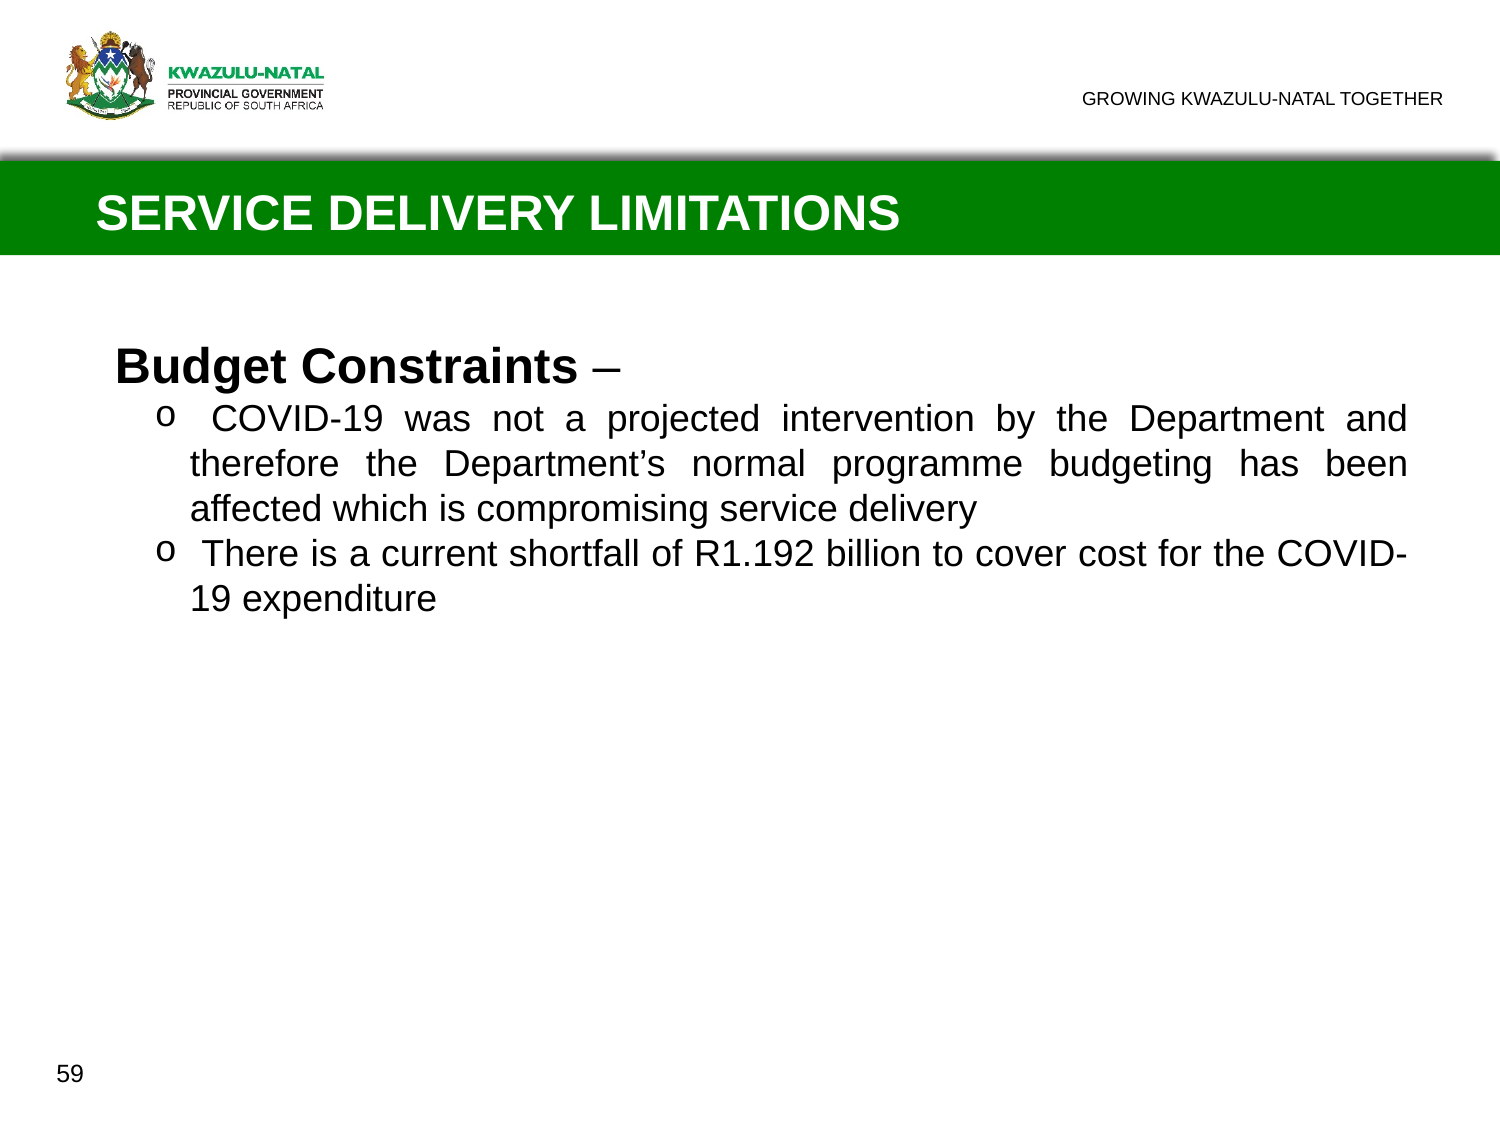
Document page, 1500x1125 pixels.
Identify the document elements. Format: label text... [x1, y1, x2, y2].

slide_number 59 [41, 1042, 392, 1103]
text_box Budget Constraints – COVID-19 was not a projected intervention by the Department and therefore the Department’s normal programme budgeting has been affected which is compromising service delivery There is a current shortfall of R1.192 billion to cover cost for the COVID-19 expenditure [100, 326, 1424, 626]
text_box SERVICE DELIVERY LIMITATIONS [80, 172, 917, 248]
picture [64, 30, 325, 121]
text_box [0, 160, 1500, 256]
text_box GROWING KWAZULU-NATAL TOGETHER [1067, 79, 1500, 117]
